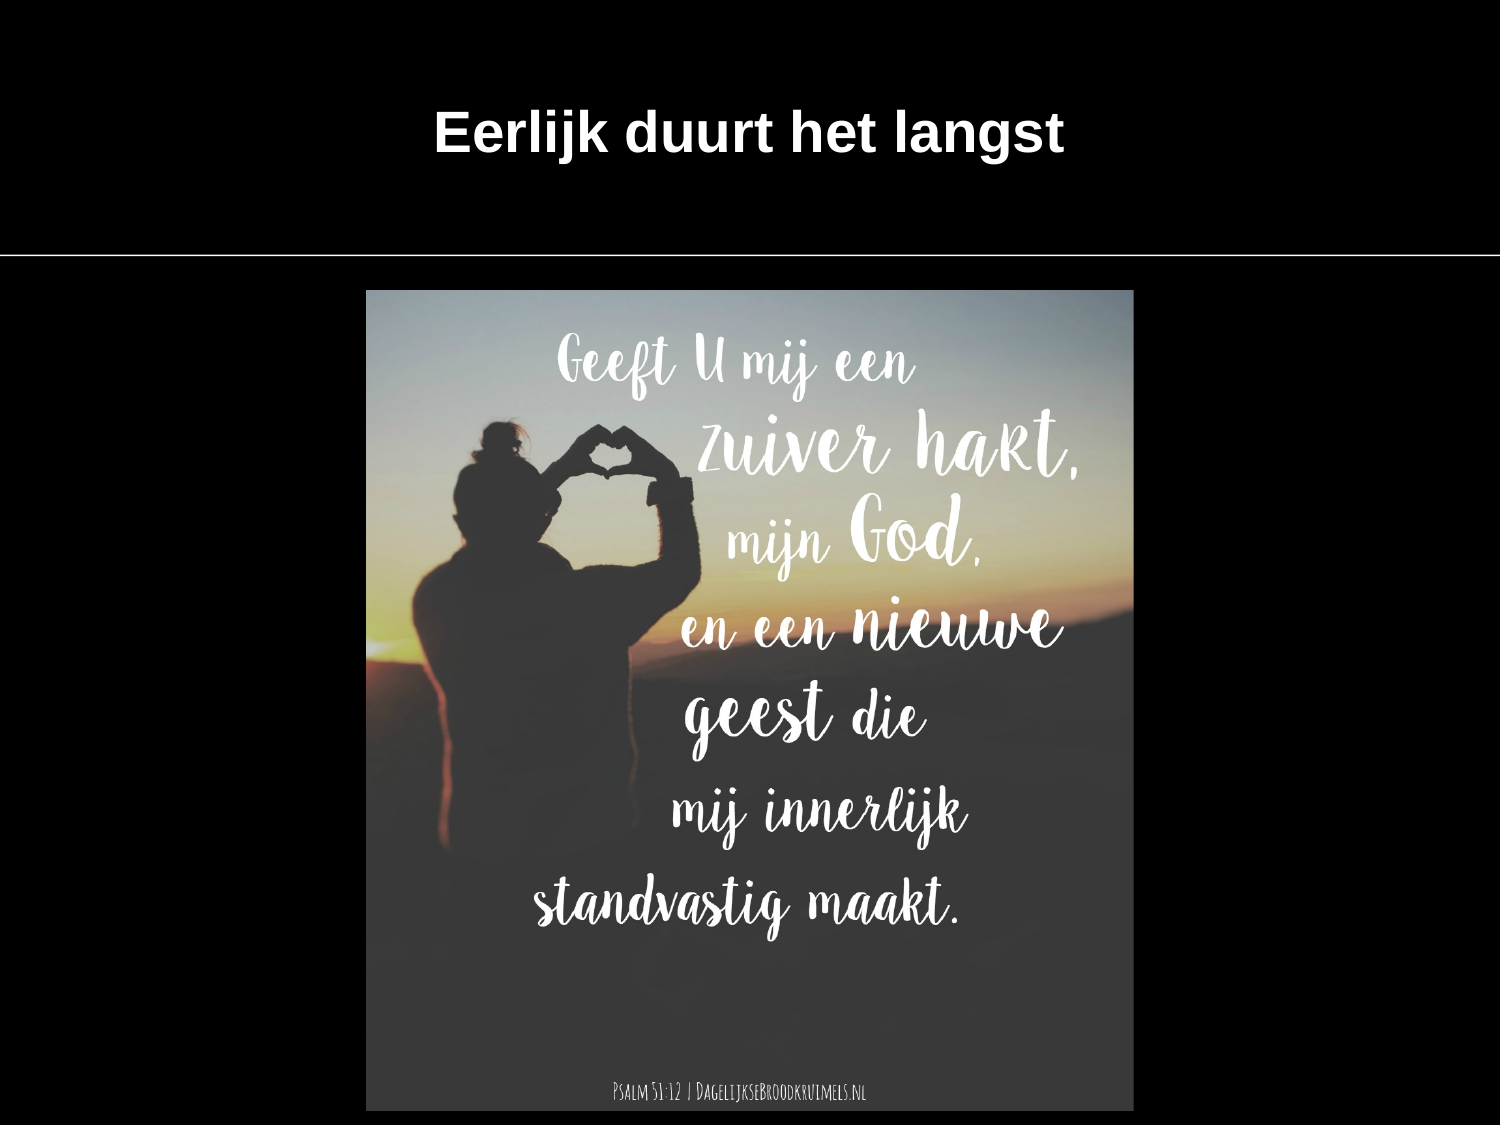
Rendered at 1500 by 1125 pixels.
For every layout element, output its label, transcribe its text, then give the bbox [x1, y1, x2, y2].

text_box Eerlijk duurt het langst [419, 86, 1081, 172]
picture [365, 290, 1135, 1112]
